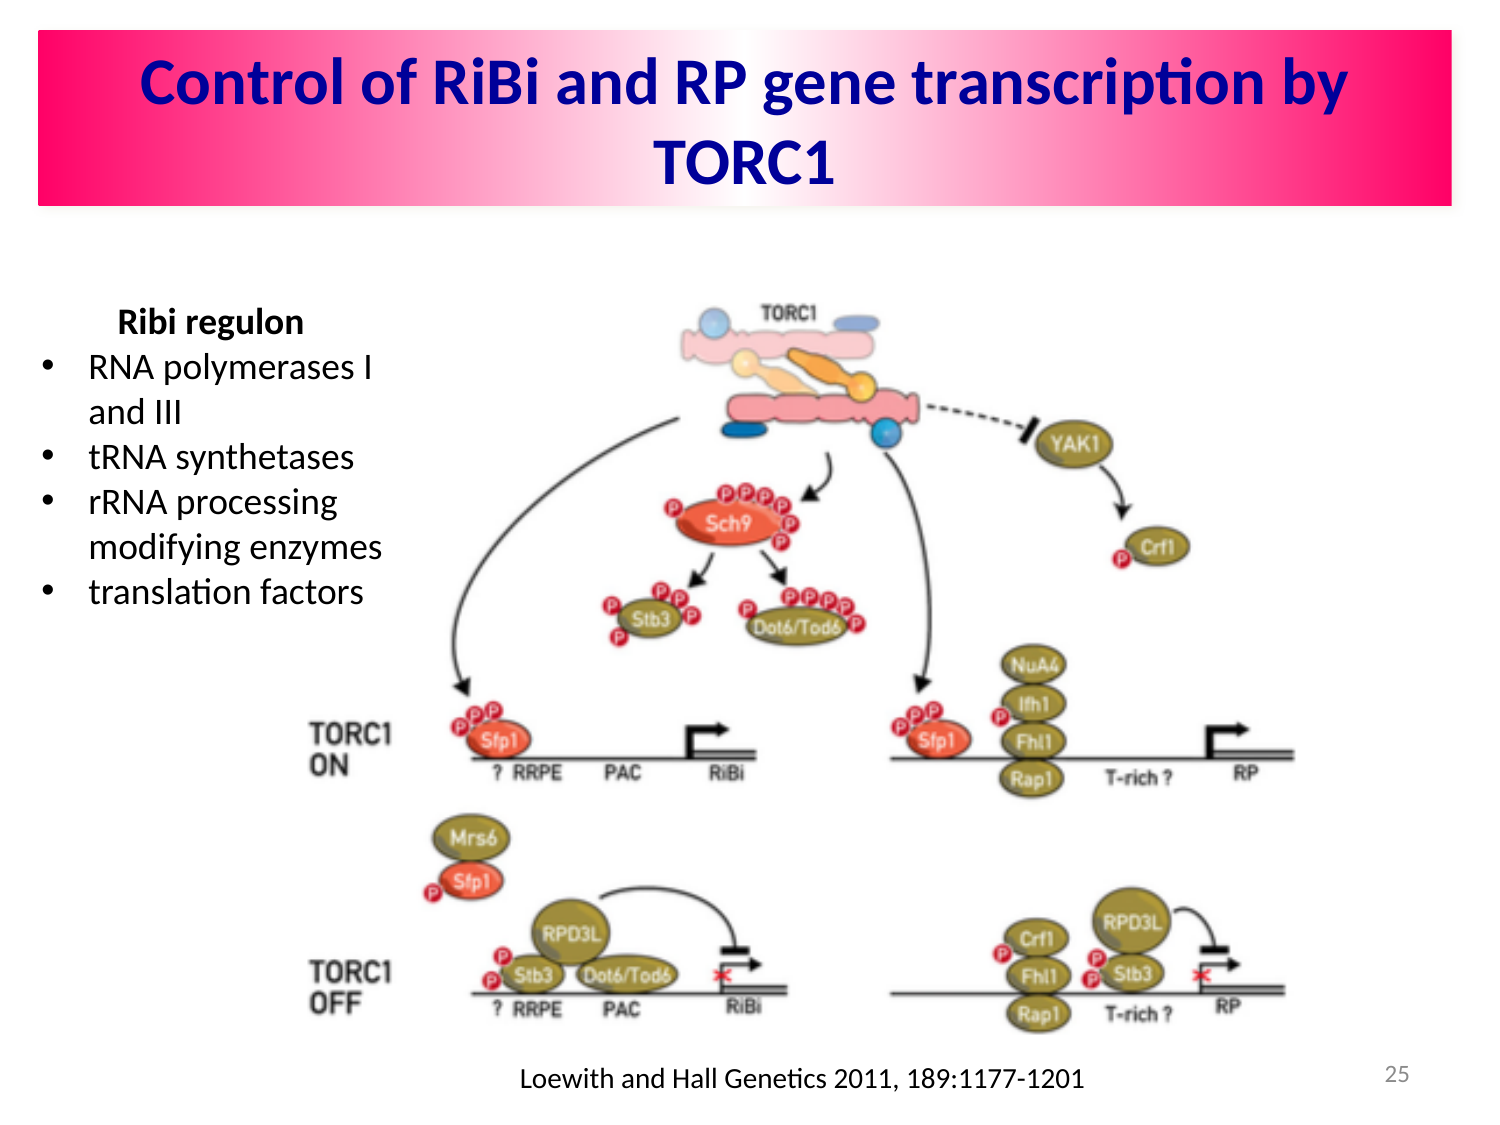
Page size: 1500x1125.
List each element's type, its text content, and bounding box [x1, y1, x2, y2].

picture [171, 175, 1319, 1093]
slide_number 25 [1074, 1042, 1425, 1103]
text_box Ribi regulon RNA polymerases I and III tRNA synthetases rRNA processing modifying enzymes translation factors [26, 289, 166, 665]
text_box Control of RiBi and RP gene transcription by TORC1 [38, 30, 1452, 206]
